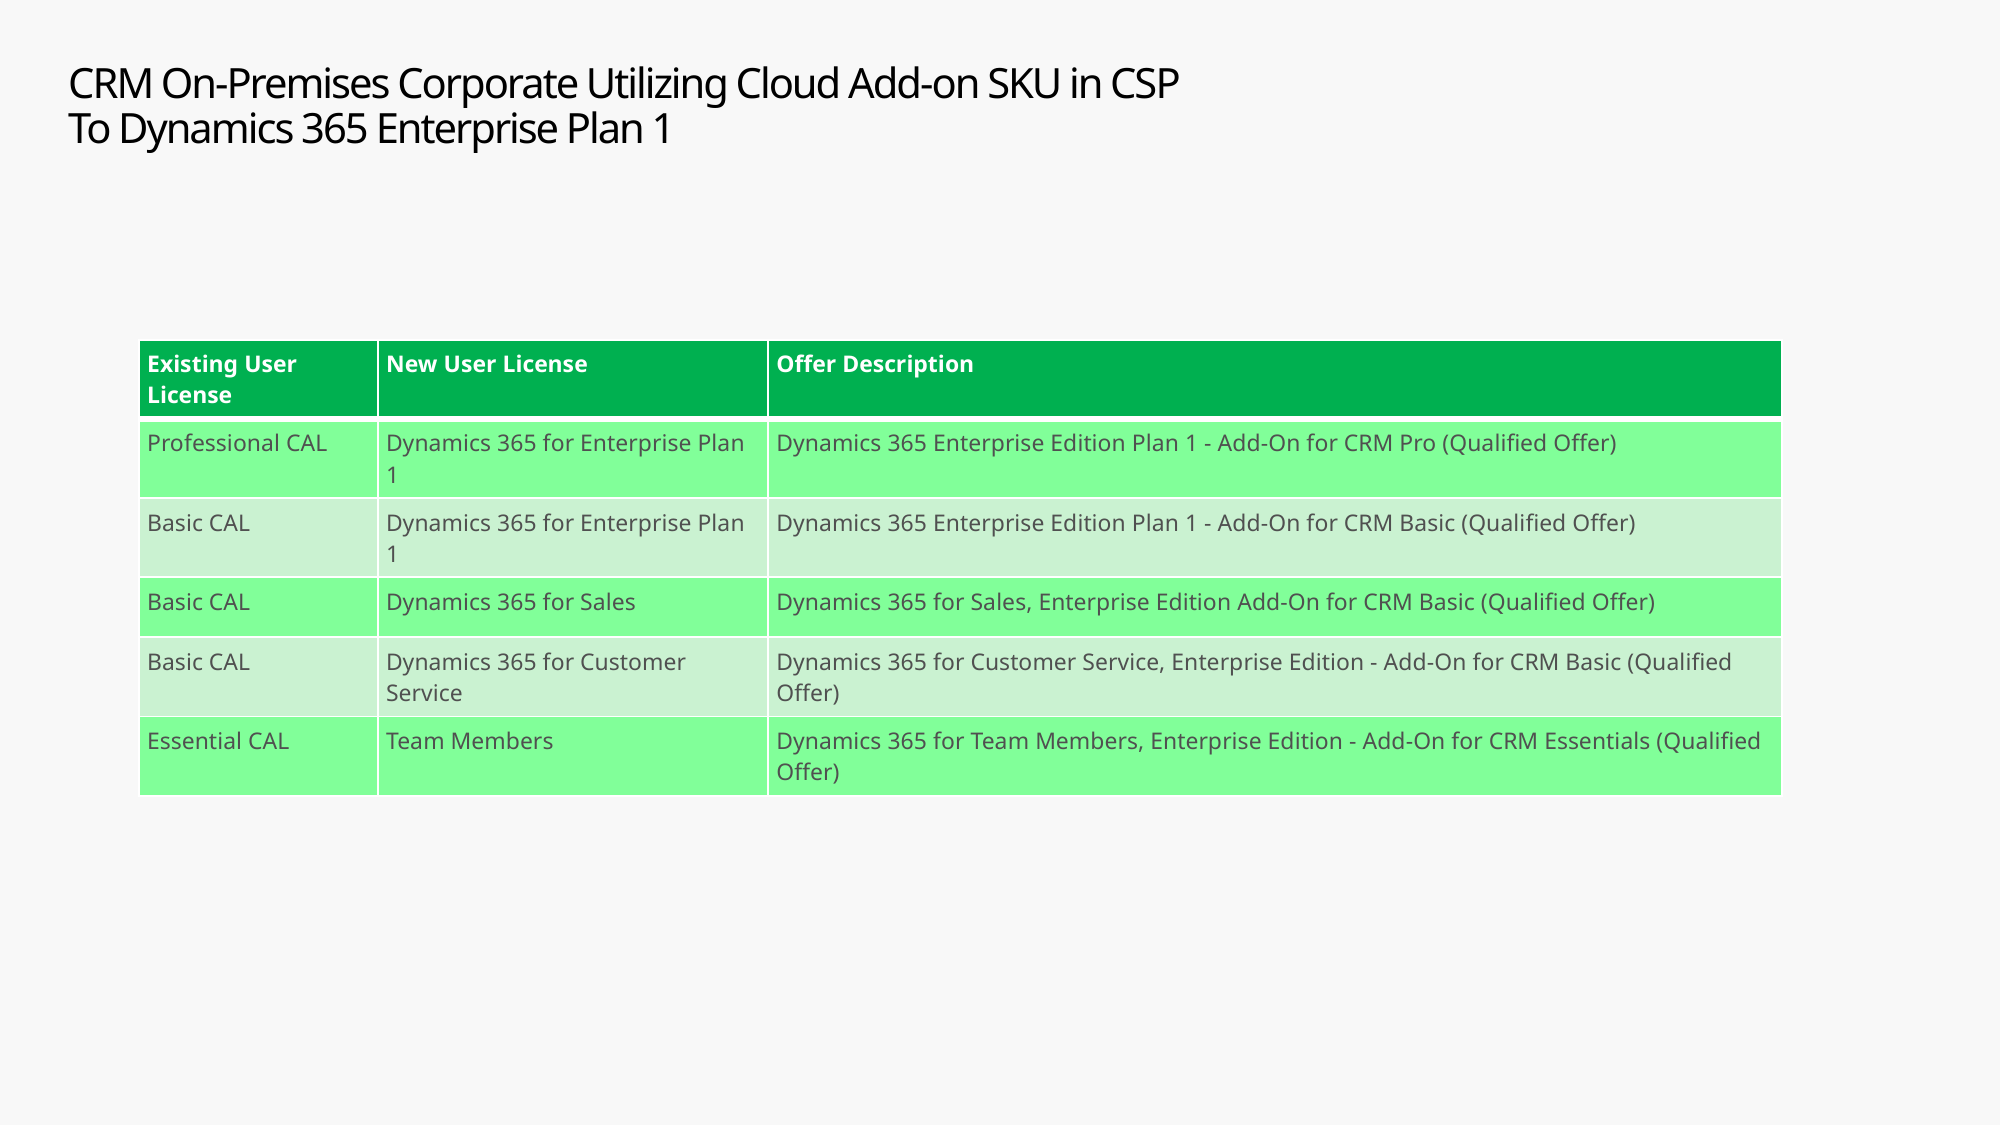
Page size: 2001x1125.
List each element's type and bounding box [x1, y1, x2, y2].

table_header [140, 341, 377, 416]
table_cell [379, 638, 767, 716]
table_cell [140, 499, 377, 576]
table_cell [769, 422, 1781, 497]
table_cell [140, 717, 377, 795]
table_cell [140, 422, 377, 497]
table_cell [140, 578, 377, 636]
table_cell [379, 578, 767, 636]
table_cell [379, 717, 767, 795]
title [44, 47, 1240, 180]
table_cell [769, 499, 1781, 576]
table_cell [769, 717, 1781, 795]
table_cell [769, 578, 1781, 636]
table_header [769, 341, 1781, 416]
table_cell [379, 422, 767, 497]
table_header [379, 341, 767, 416]
table_cell [379, 499, 767, 576]
table_cell [769, 638, 1781, 716]
table_cell [140, 638, 377, 716]
